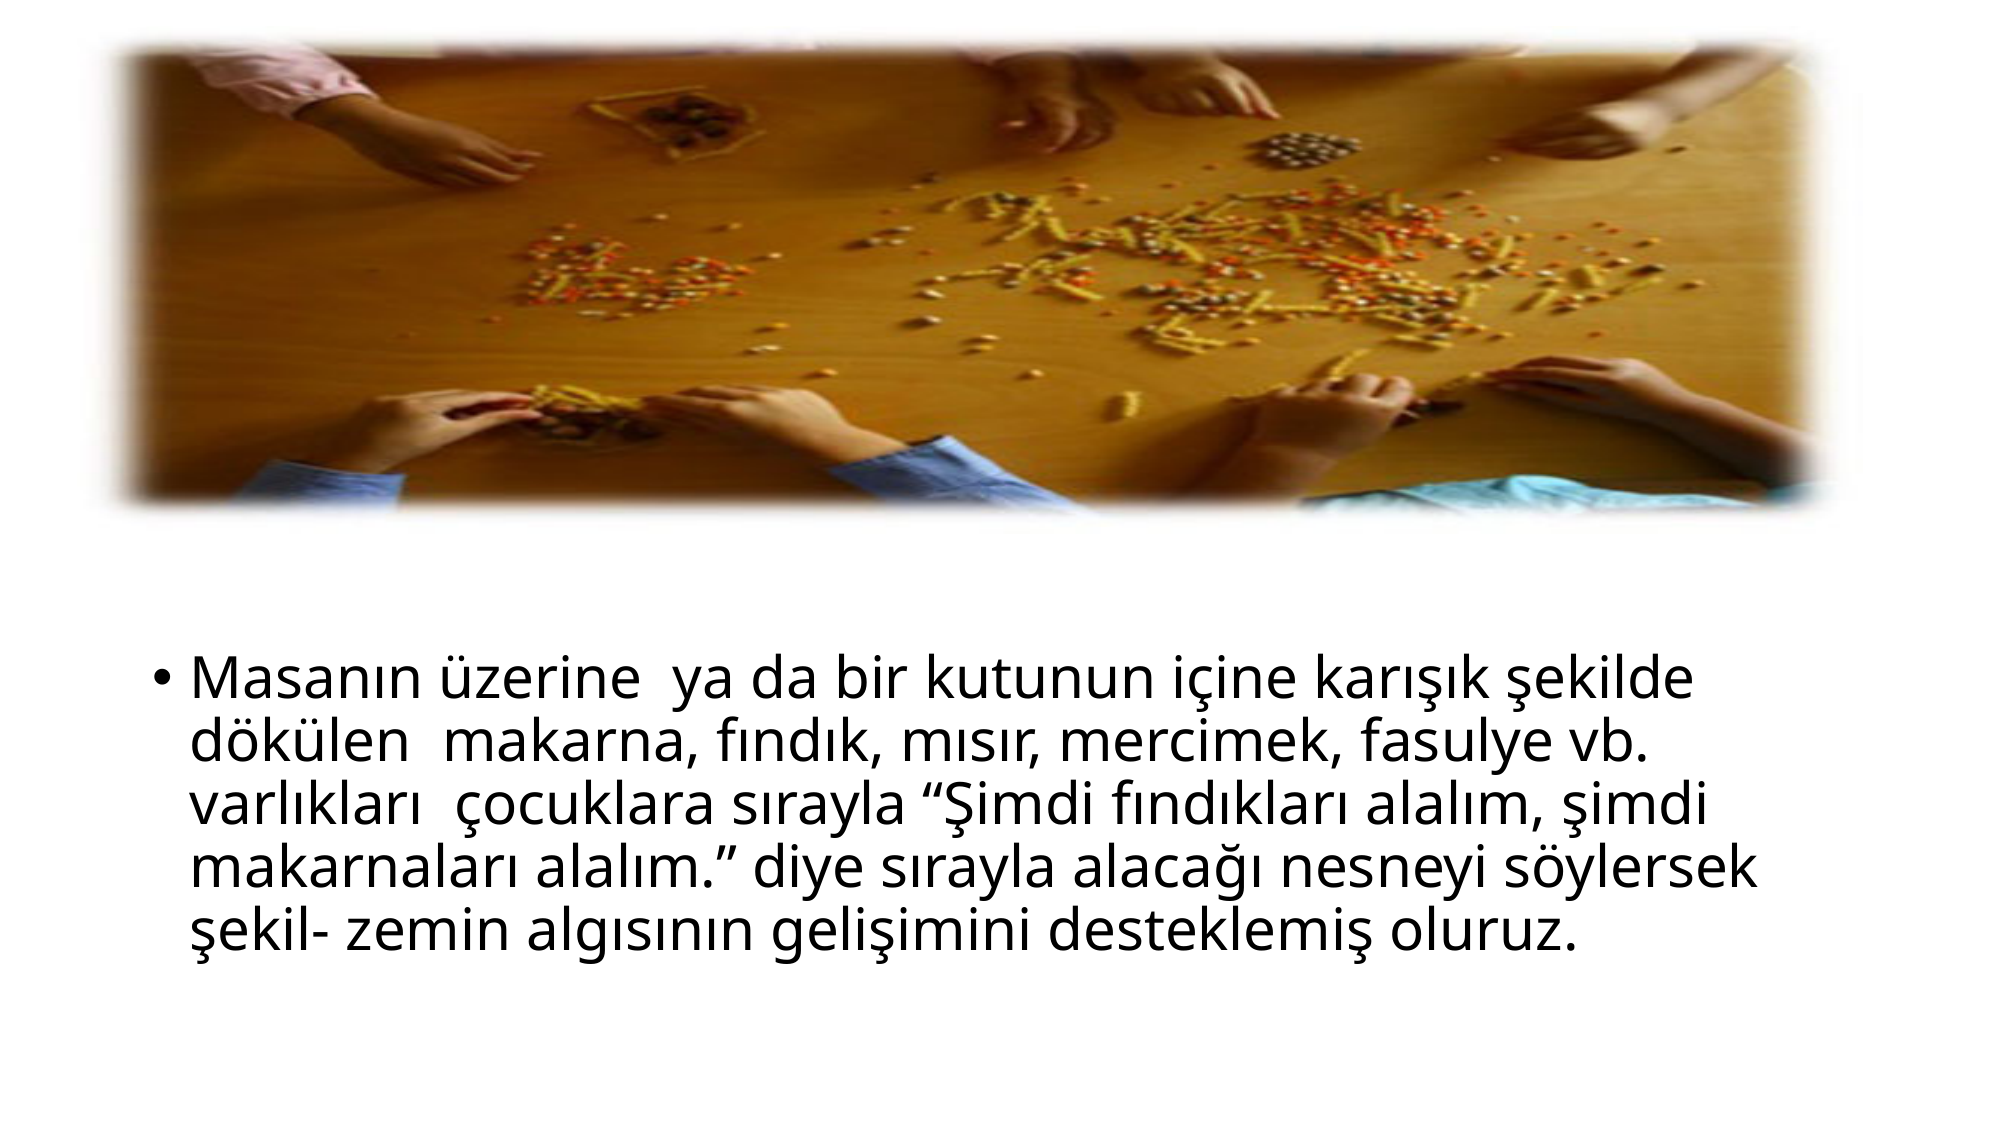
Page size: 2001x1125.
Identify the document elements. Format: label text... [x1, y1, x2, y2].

picture [77, 26, 1863, 534]
list Masanın üzerine ya da bir kutunun içine karışık şekilde dökülen makarna, fındık, mısır, mercimek, fasulye vb. varlıkları çocuklara sırayla “Şimdi fındıkları alalım, şimdi makarnaları alalım.” diye sırayla alacağı nesneyi söylersek şekil- zemin algısının gelişimini desteklemiş oluruz. [137, 534, 1863, 1014]
